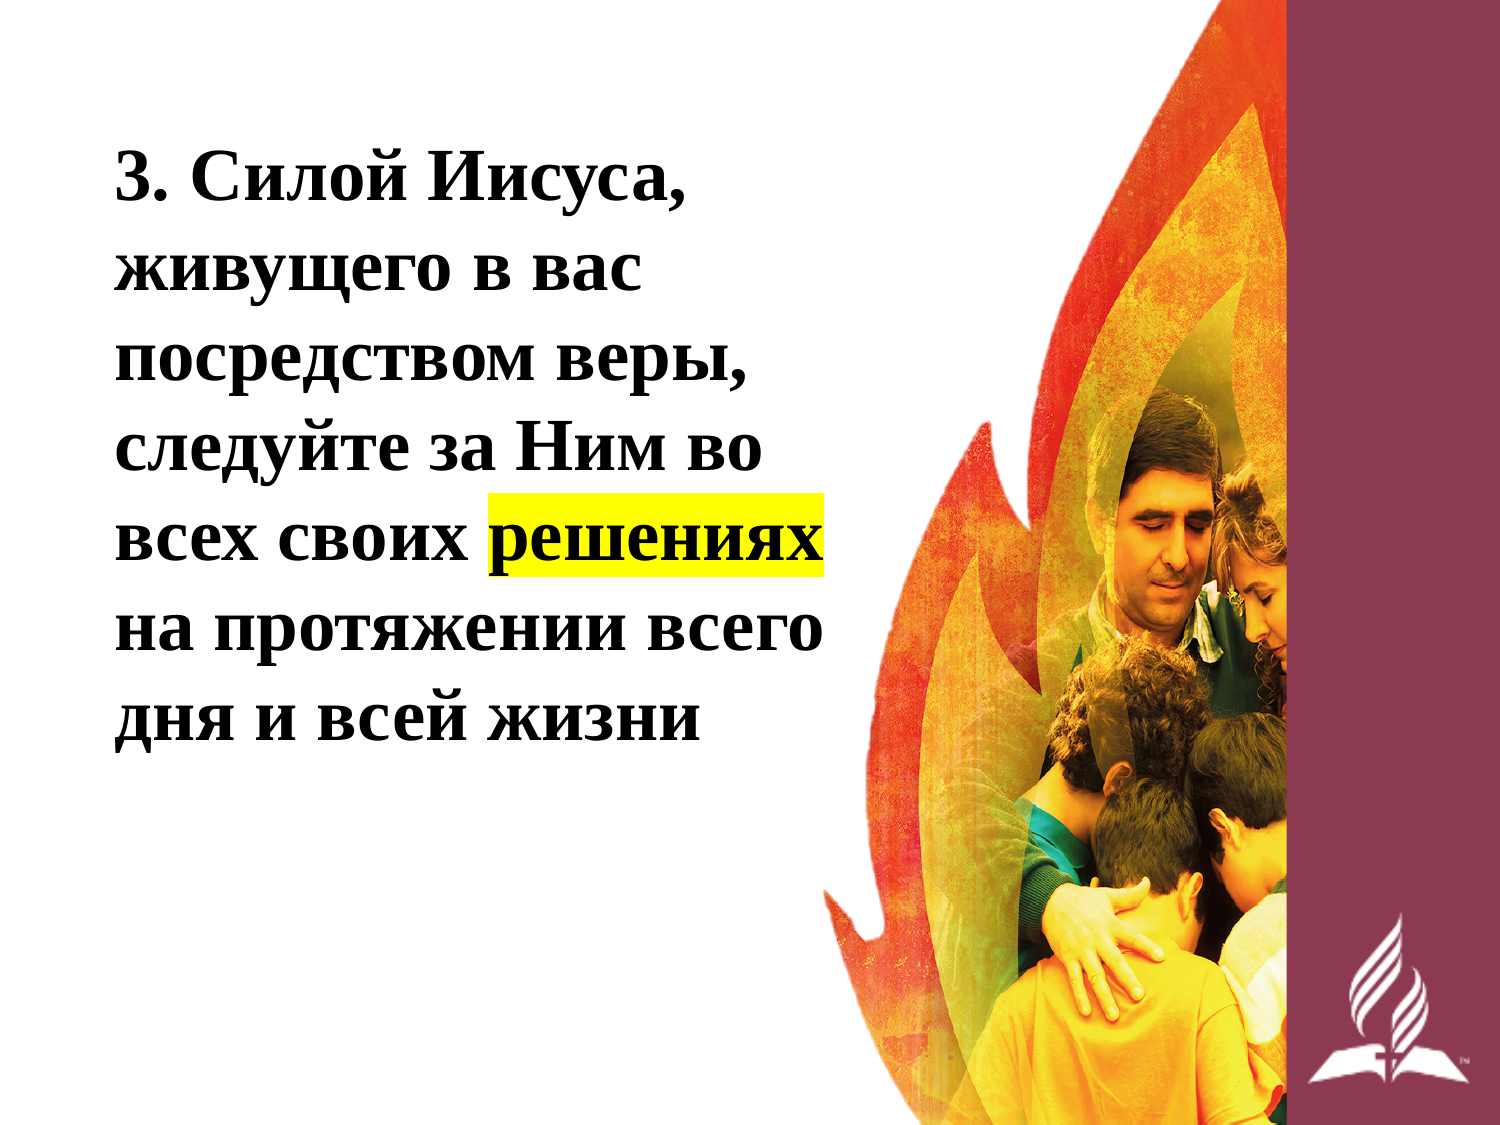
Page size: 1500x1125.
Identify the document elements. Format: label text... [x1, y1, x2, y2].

text_box 3. Силой Иисуса, живущего в вас посредством веры, следуйте за Ним во всех своих решениях на протяжении всего дня и всей жизни [99, 117, 811, 763]
picture [811, 0, 1500, 1125]
